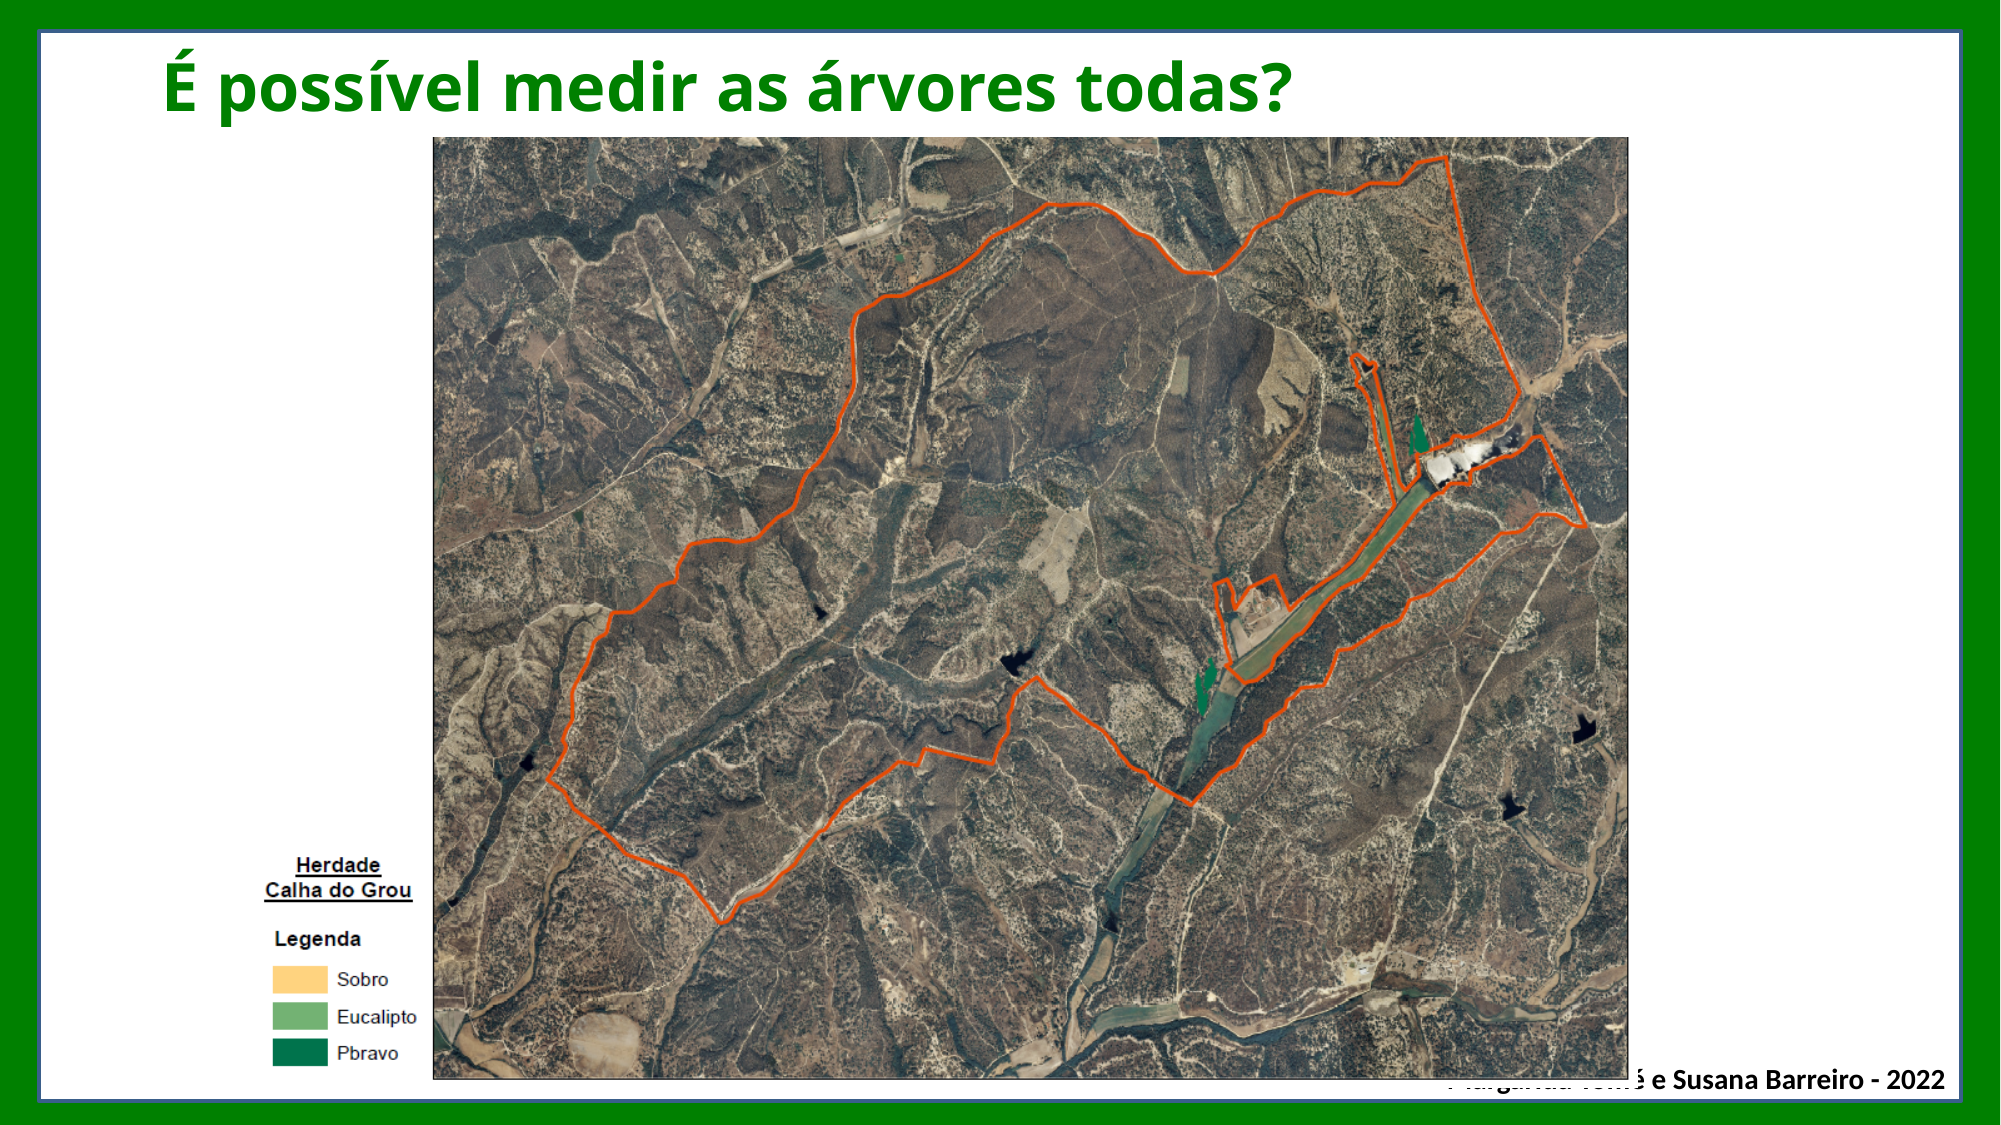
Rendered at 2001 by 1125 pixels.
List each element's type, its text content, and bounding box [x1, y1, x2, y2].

text_box É possível medir as árvores todas? Claro que não… [66, 49, 1922, 120]
picture [255, 136, 1639, 1089]
